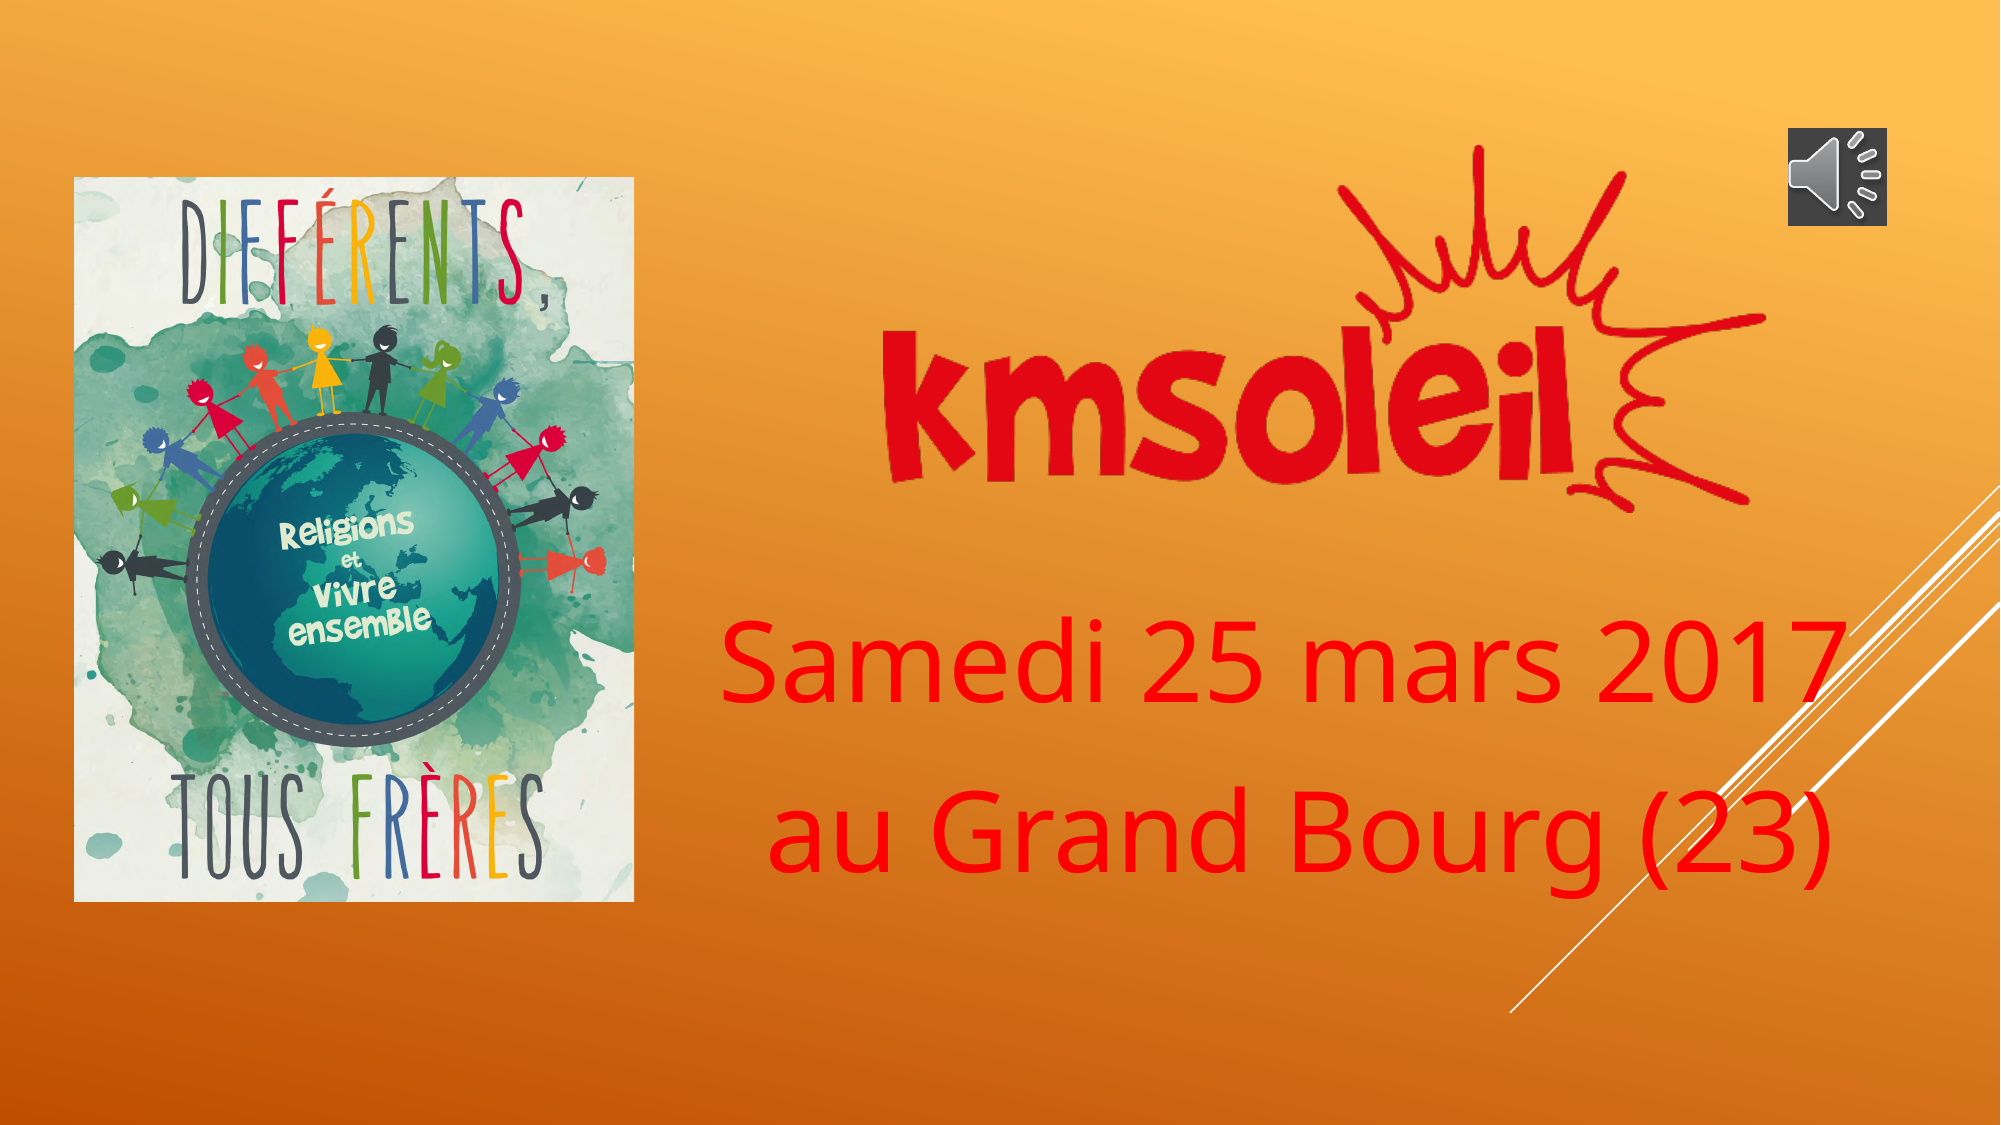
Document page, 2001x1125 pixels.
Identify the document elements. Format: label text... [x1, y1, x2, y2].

picture [883, 145, 1766, 514]
picture [73, 176, 635, 902]
text_box Samedi 25 mars 2017 au Grand Bourg (23) [402, 582, 2000, 903]
picture [1787, 126, 1888, 228]
